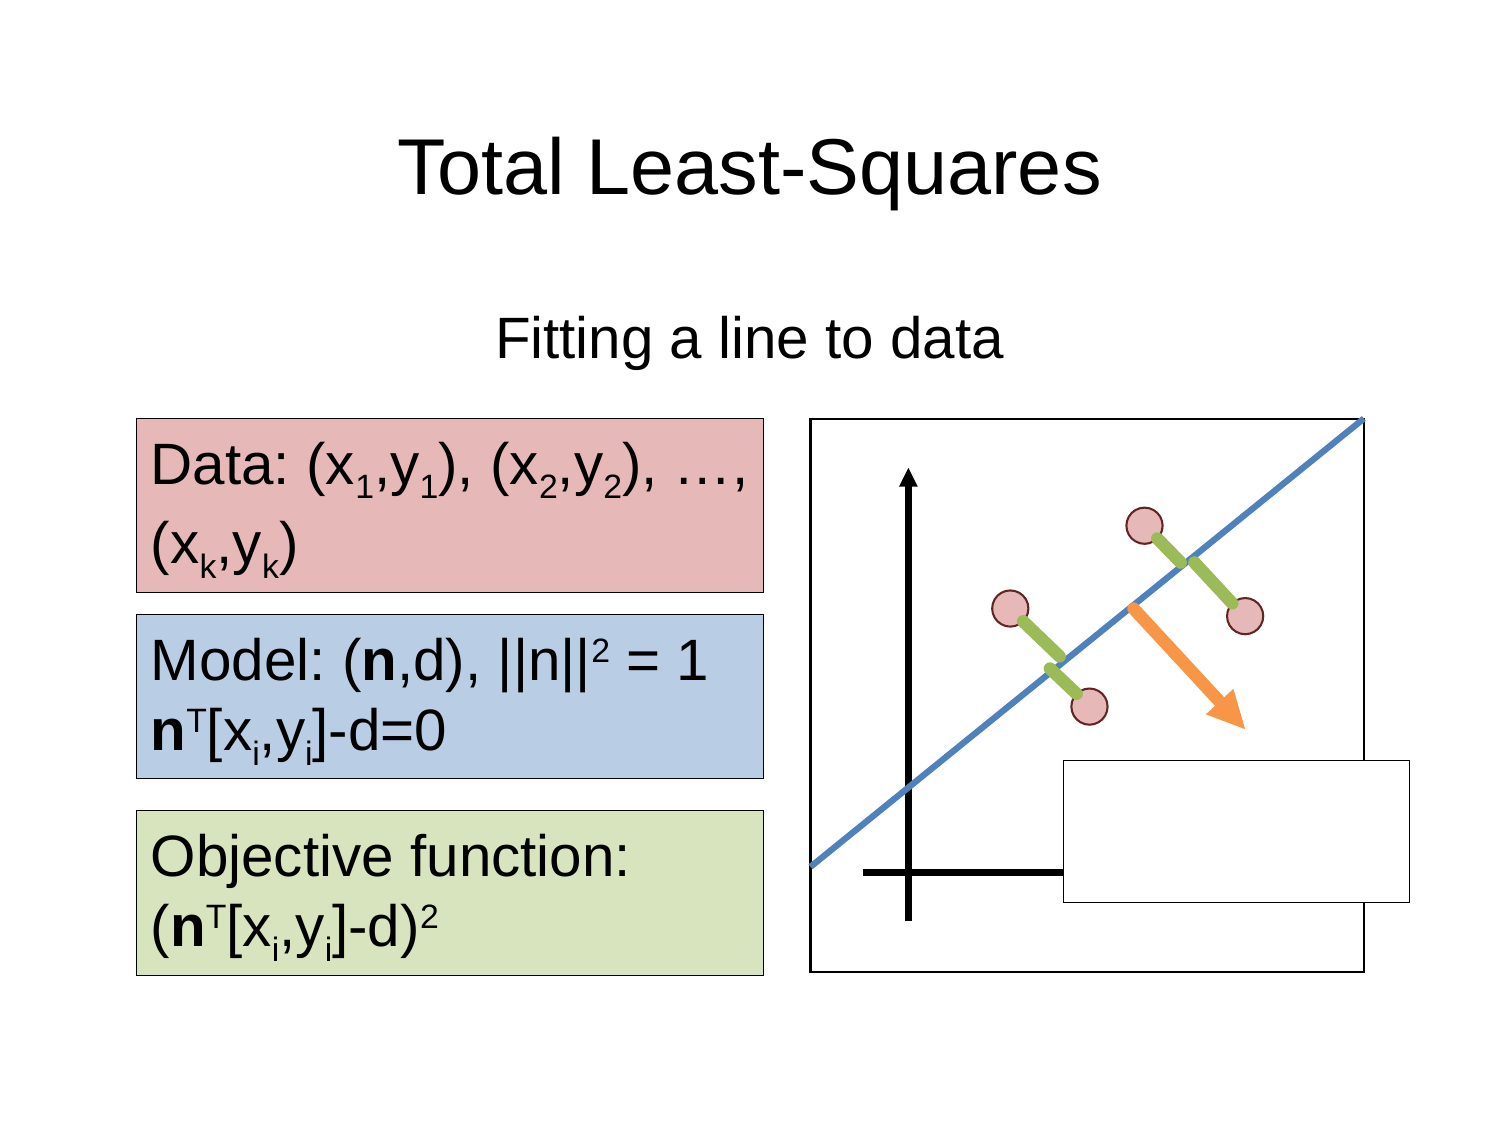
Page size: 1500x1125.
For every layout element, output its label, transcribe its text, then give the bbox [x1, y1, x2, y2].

text_box Model: (n,d), ||n||2 = 1 nT[xi,yi]-d=0 [136, 614, 764, 779]
title Total Least-Squares [103, 59, 1397, 278]
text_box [810, 418, 1410, 972]
text_box Objective function: (nT[xi,yi]-d)2 [136, 810, 764, 976]
text_box Data: (x1,y1), (x2,y2), …, (xk,yk) [136, 418, 764, 593]
text_box Fitting a line to data [136, 293, 1364, 378]
